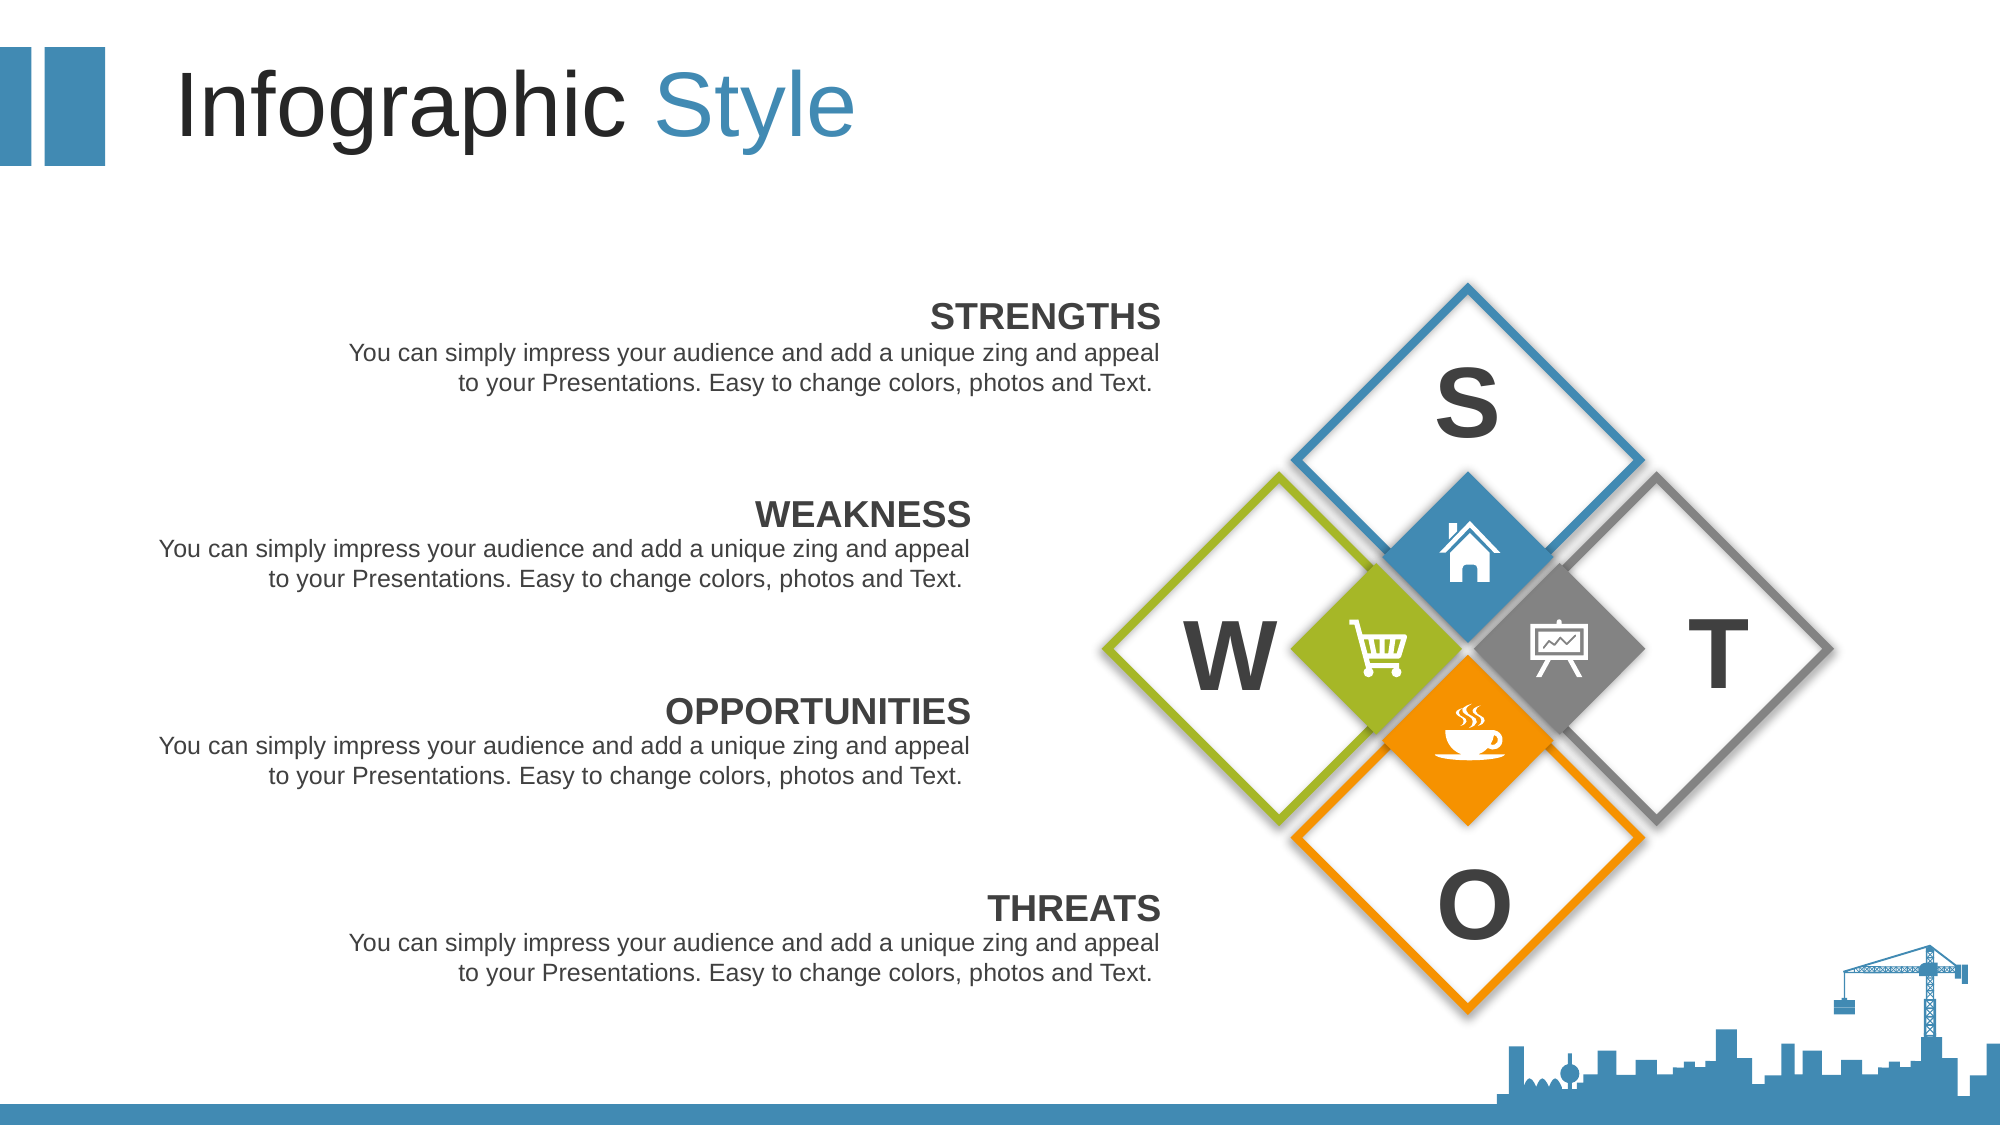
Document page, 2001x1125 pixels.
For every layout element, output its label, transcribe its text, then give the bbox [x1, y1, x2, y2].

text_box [126, 679, 987, 799]
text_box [315, 285, 1177, 405]
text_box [126, 482, 987, 602]
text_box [309, 876, 1177, 996]
list Infographic Style [159, 47, 2000, 166]
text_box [1157, 329, 1779, 968]
